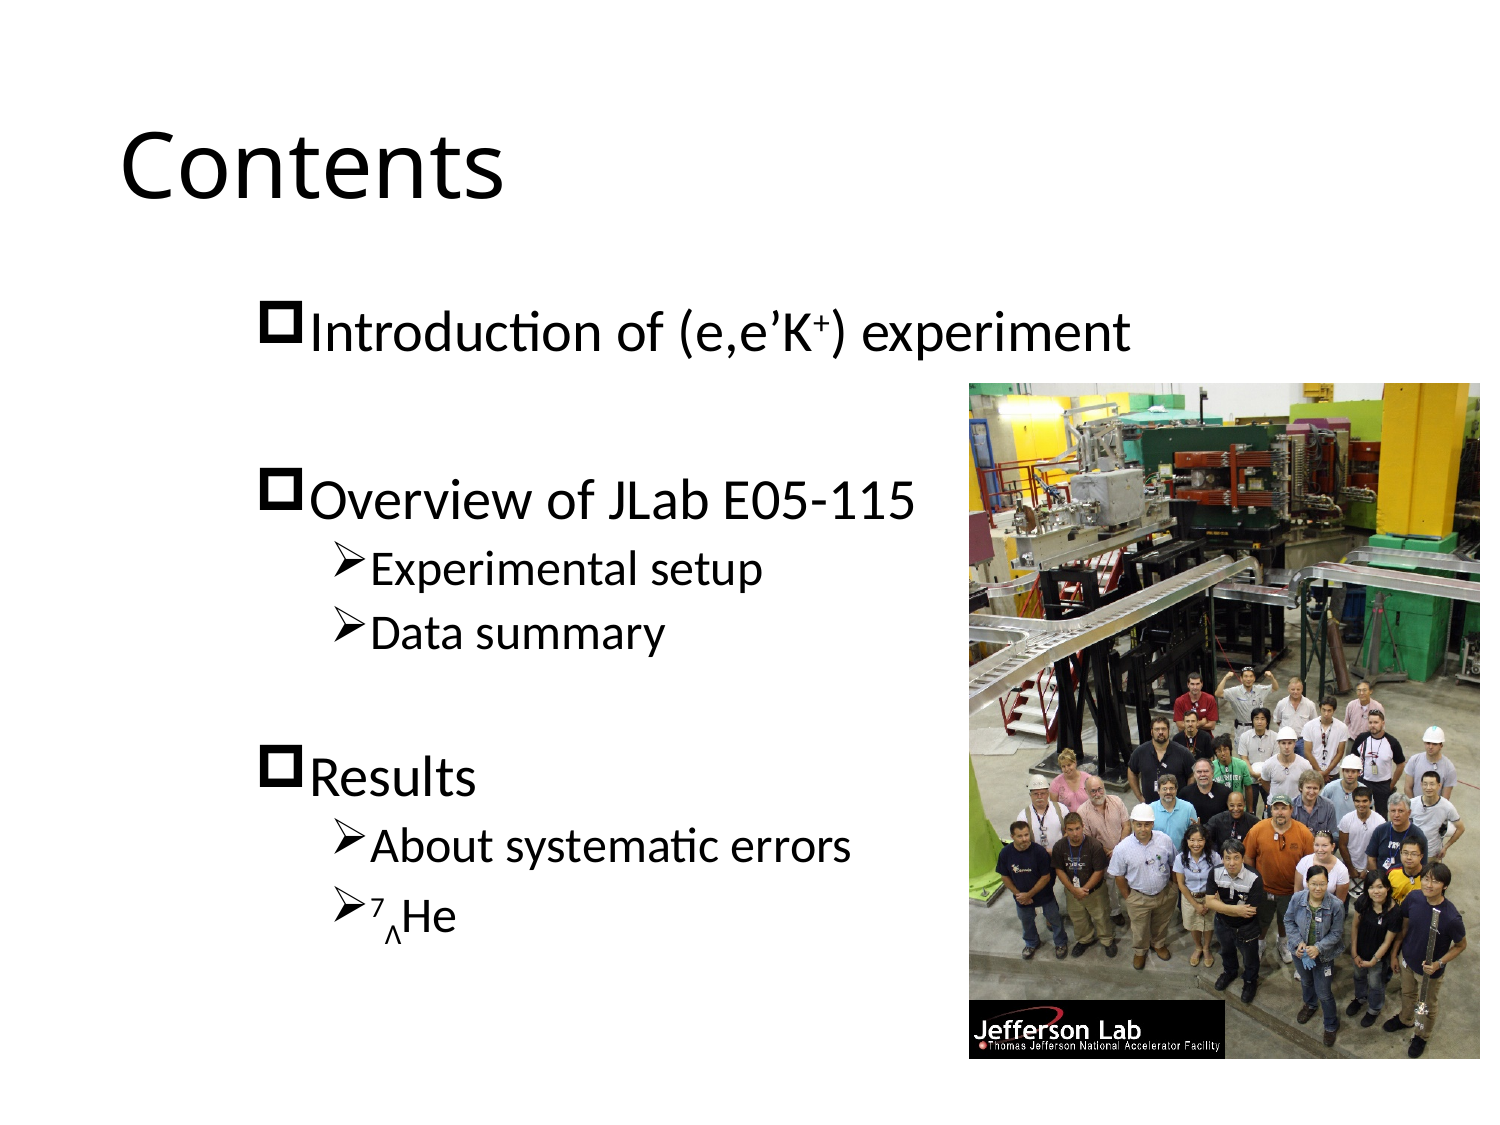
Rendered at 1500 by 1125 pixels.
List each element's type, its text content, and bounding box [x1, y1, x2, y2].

title Contents [103, 59, 1397, 278]
list Introduction of (e,e’K+) experiment Overview of JLab E05-115 Experimental setup Data summary Results About systematic errors 7ΛHe [240, 294, 1233, 1008]
picture [969, 383, 1480, 1060]
